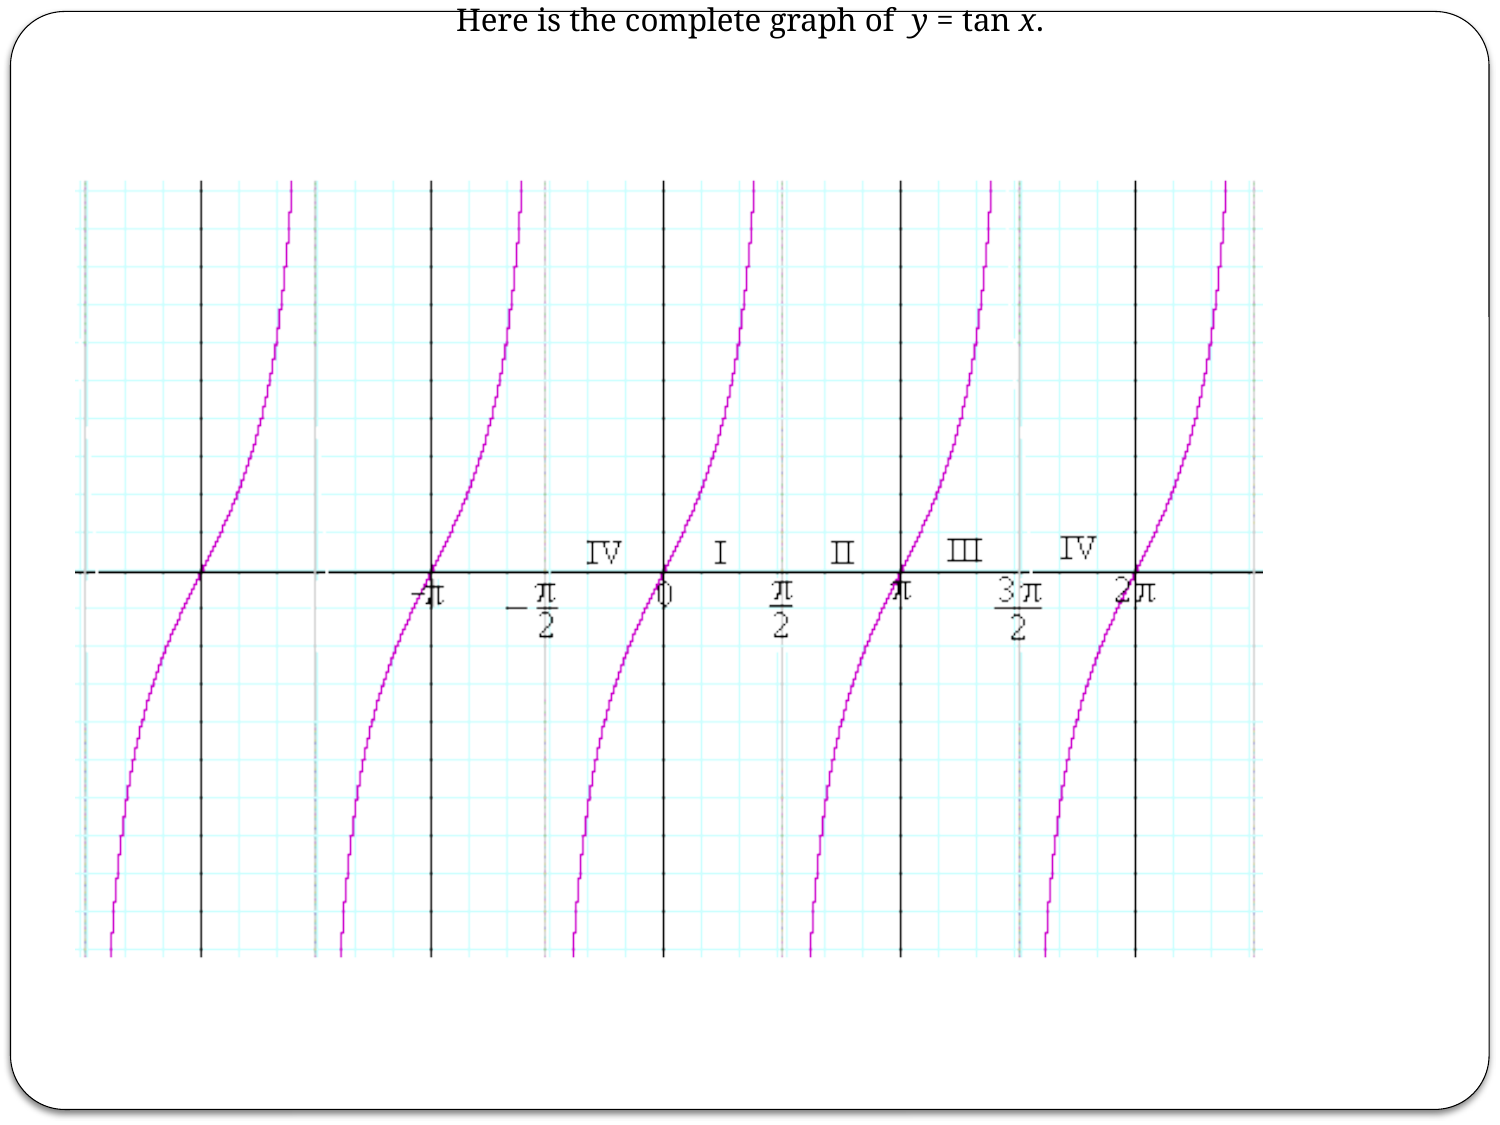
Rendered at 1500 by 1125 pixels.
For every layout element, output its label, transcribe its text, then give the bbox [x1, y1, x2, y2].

picture [74, 162, 1263, 976]
text_box Here is the complete graph of y = tan x. [440, 0, 1059, 83]
